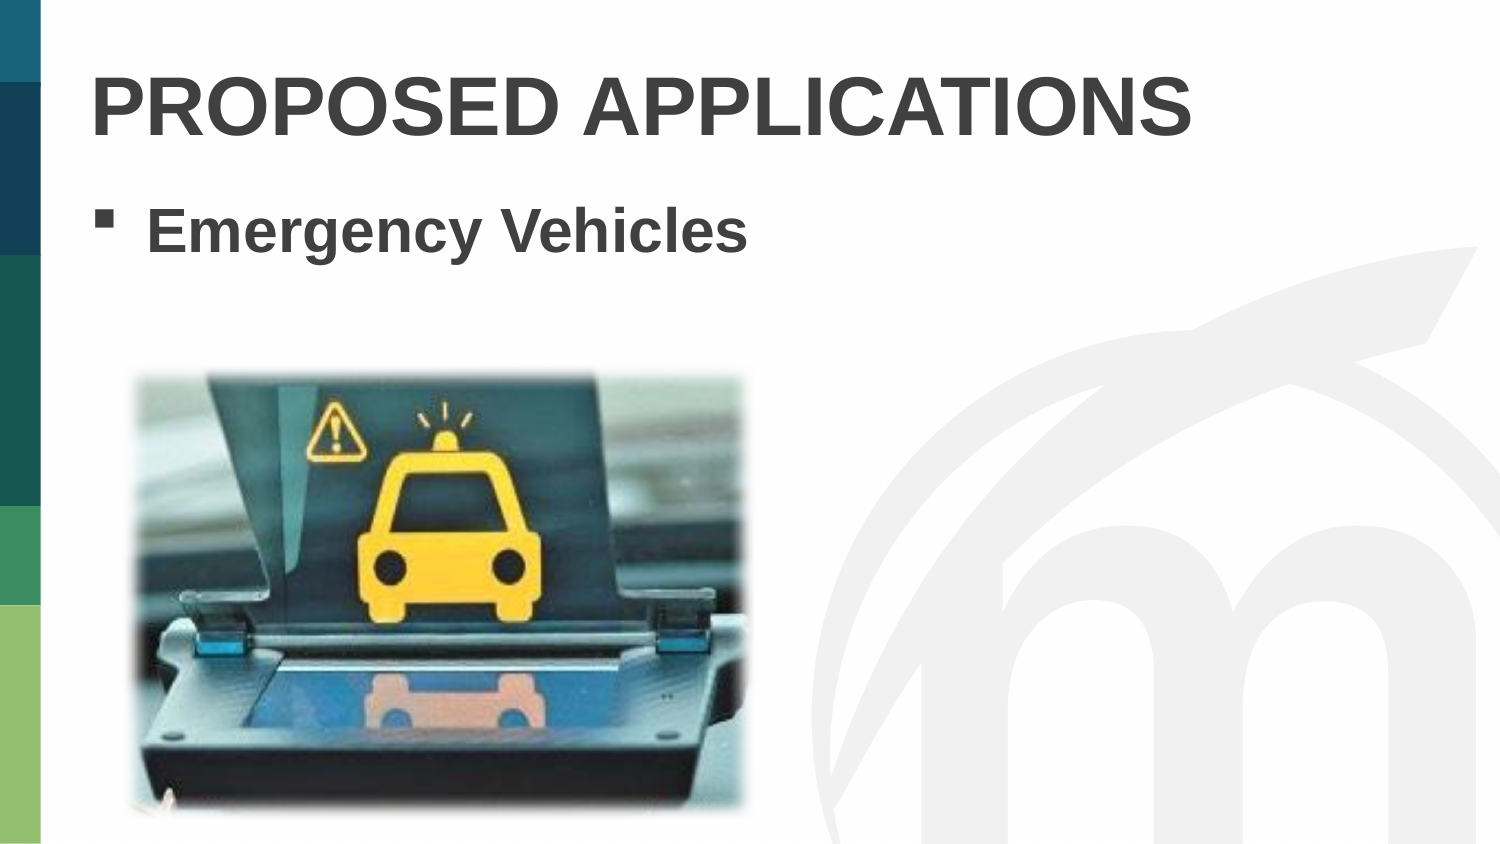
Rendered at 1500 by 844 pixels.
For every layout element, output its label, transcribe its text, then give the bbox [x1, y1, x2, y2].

text_box Emergency Vehicles [74, 233, 1425, 784]
text_box Proposed Applications [74, 45, 1425, 233]
picture [122, 363, 755, 820]
